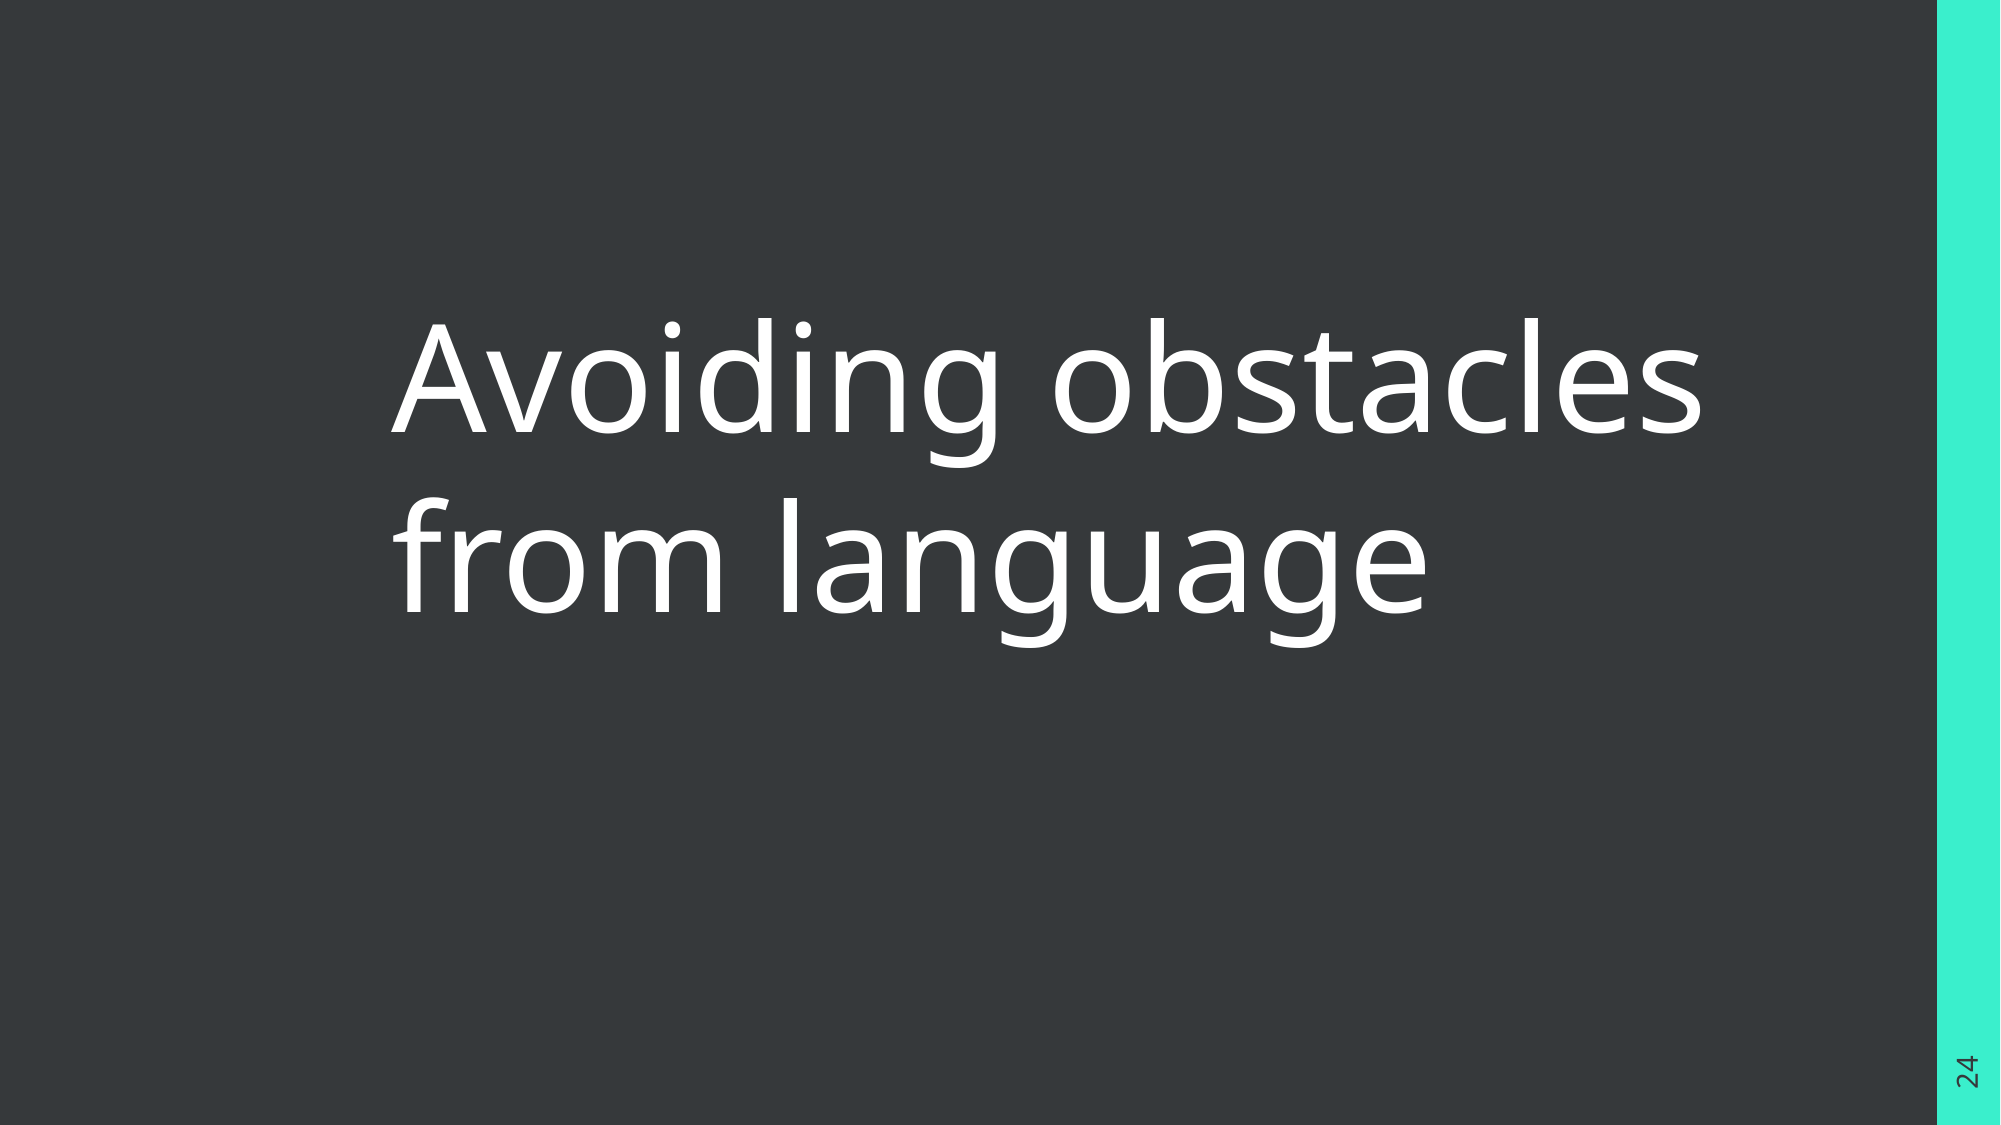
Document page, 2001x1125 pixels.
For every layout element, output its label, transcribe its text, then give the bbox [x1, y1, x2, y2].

text_box Avoiding obstacles from language [376, 282, 1714, 924]
slide_number 24 [1937, 1019, 2000, 1125]
